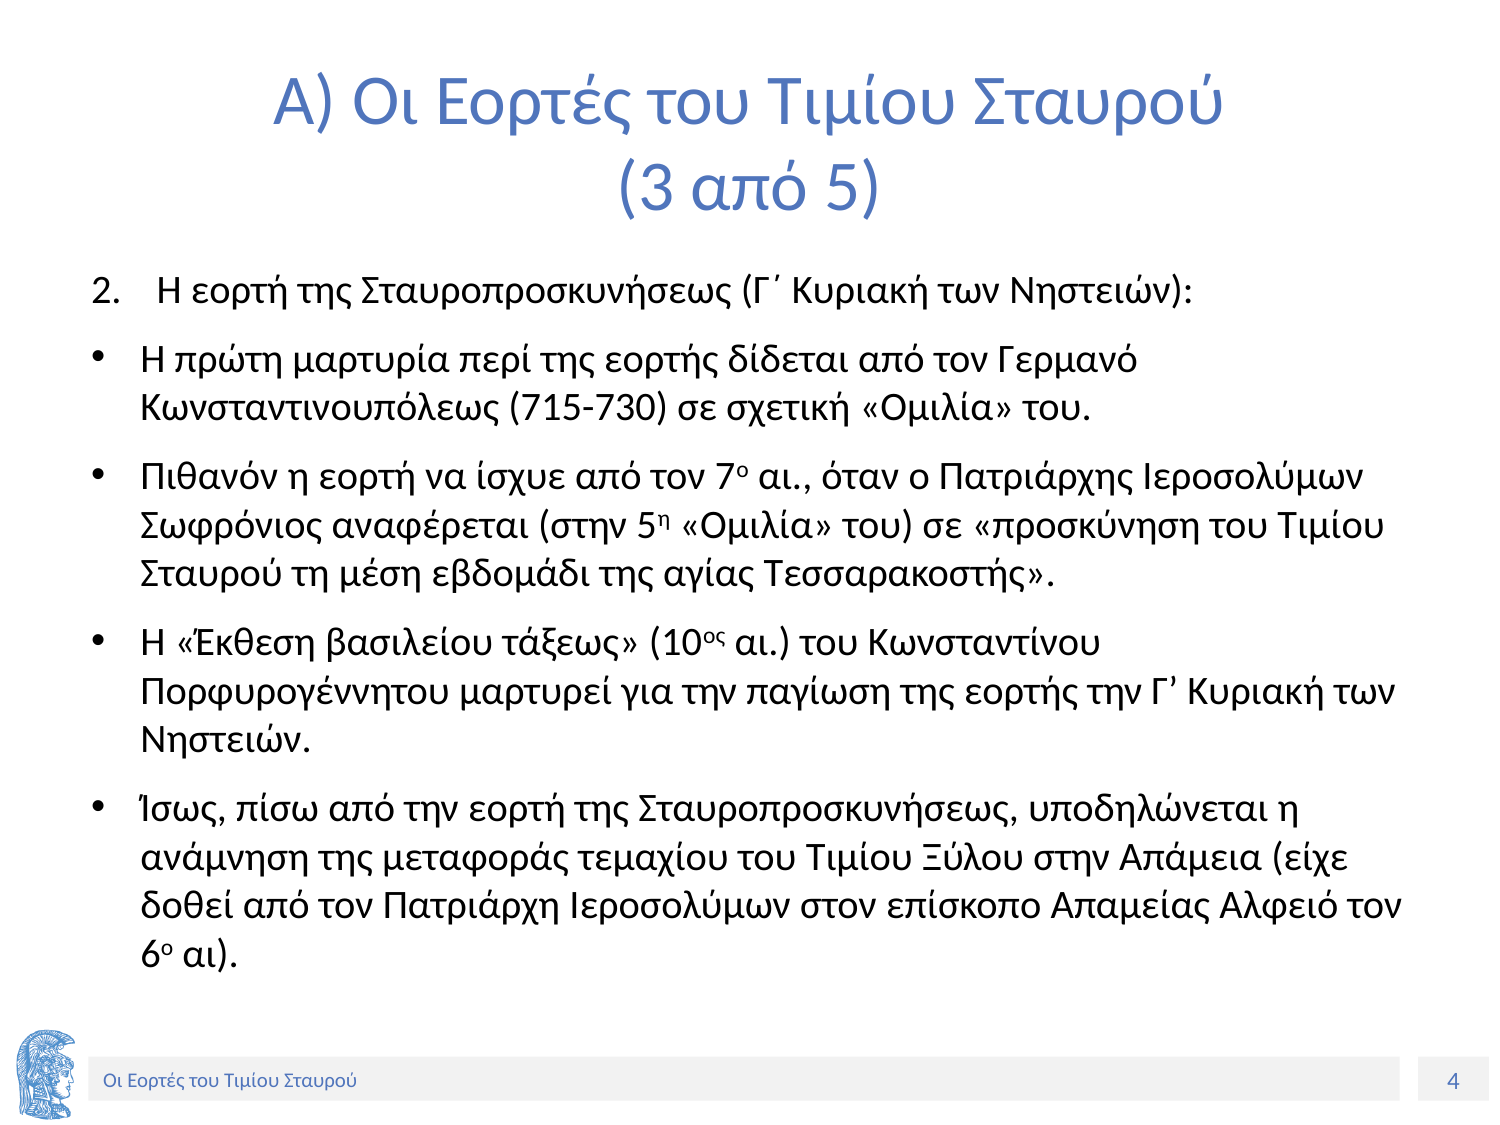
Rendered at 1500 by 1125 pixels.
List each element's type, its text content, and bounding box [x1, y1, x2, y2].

picture [9, 1026, 81, 1120]
title Α) Οι Εορτές του Τιμίου Σταυρού (3 από 5) [75, 45, 1425, 233]
list Η εορτή της Σταυροπροσκυνήσεως (Γ΄ Κυριακή των Νηστειών): Η πρώτη μαρτυρία περί της εορτής δίδεται από τον Γερμανό Κωνσταντινουπόλεως (715-730) σε σχετική «Ομιλία» του. Πιθανόν η εορτή να ίσχυε από τον 7ο αι., όταν ο Πατριάρχης Ιεροσολύμων Σωφρόνιος αναφέρεται (στην 5η «Ομιλία» του) σε «προσκύνηση του Τιμίου Σταυρού τη μέση εβδομάδι της αγίας Τεσσαρακοστής». Η «Έκθεση βασιλείου τάξεως» (10ος αι.) του Κωνσταντίνου Πορφυρογέννητου μαρτυρεί για την παγίωση της εορτής την Γ’ Κυριακή των Νηστειών. Ίσως, πίσω από την εορτή της Σταυροπροσκυνήσεως, υποδηλώνεται η ανάμνηση της μεταφοράς τεμαχίου του Τιμίου Ξύλου στην Απάμεια (είχε δοθεί από τον Πατριάρχη Ιεροσολύμων στον επίσκοπο Απαμείας Αλφειό τον 6ο αι). [76, 255, 1427, 998]
